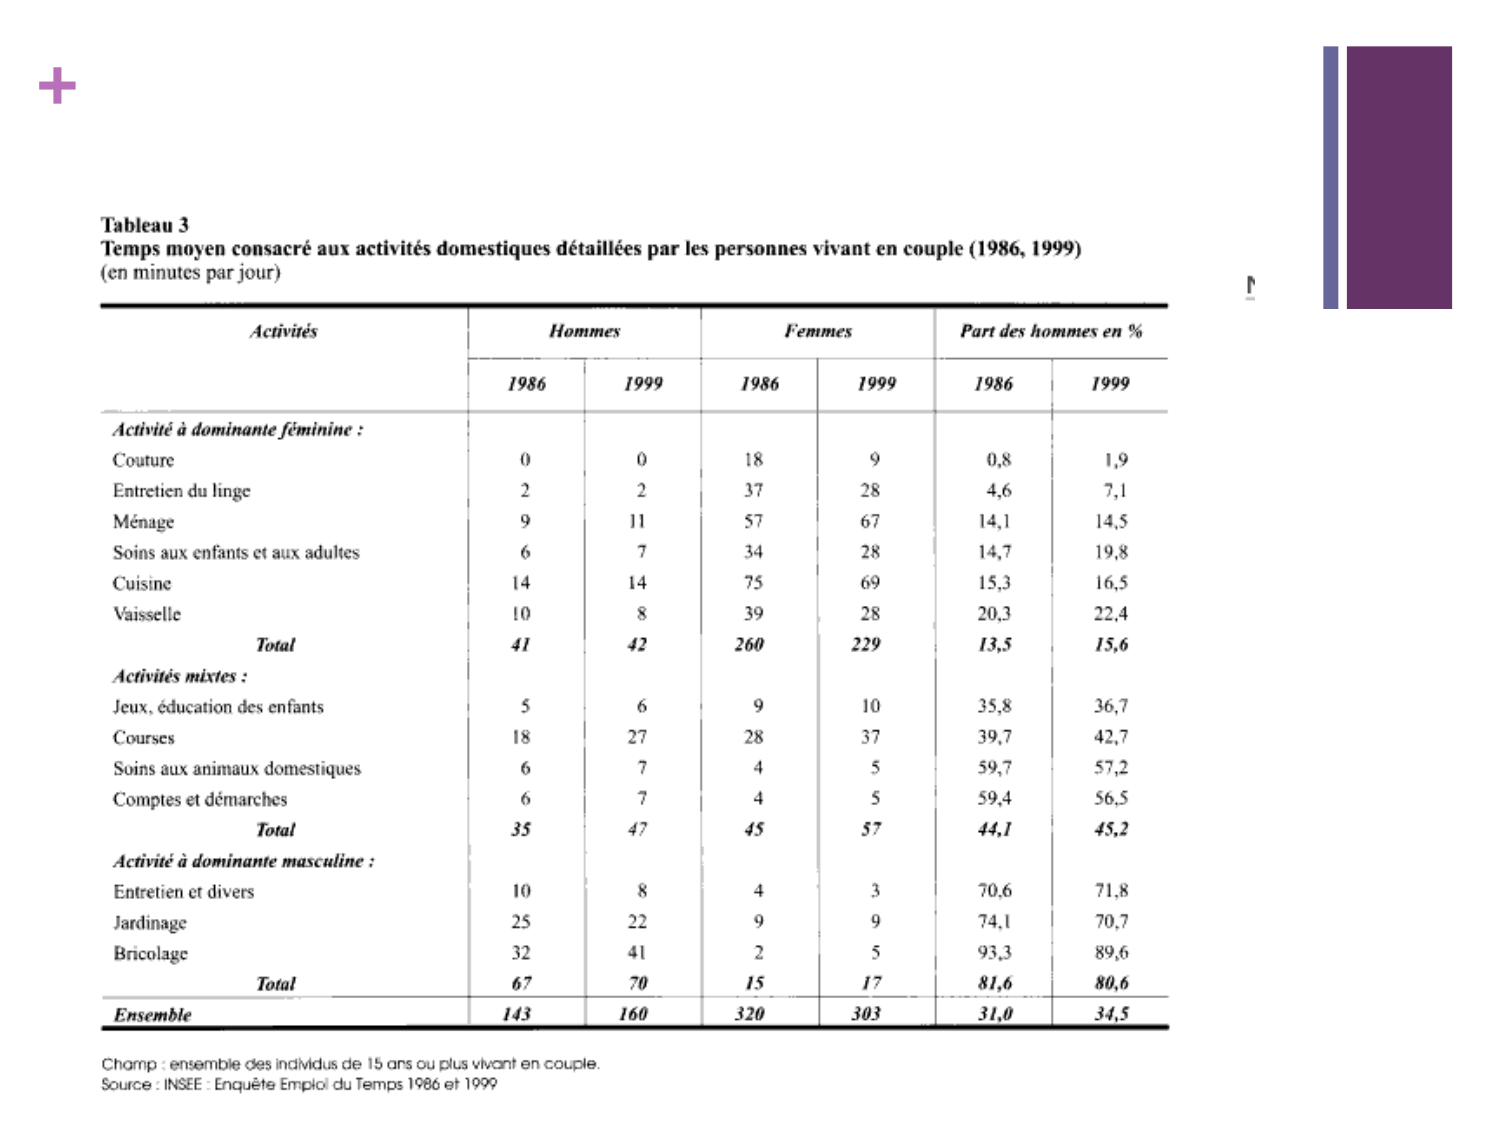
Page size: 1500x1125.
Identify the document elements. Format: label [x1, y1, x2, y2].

list [0, 212, 1500, 1125]
